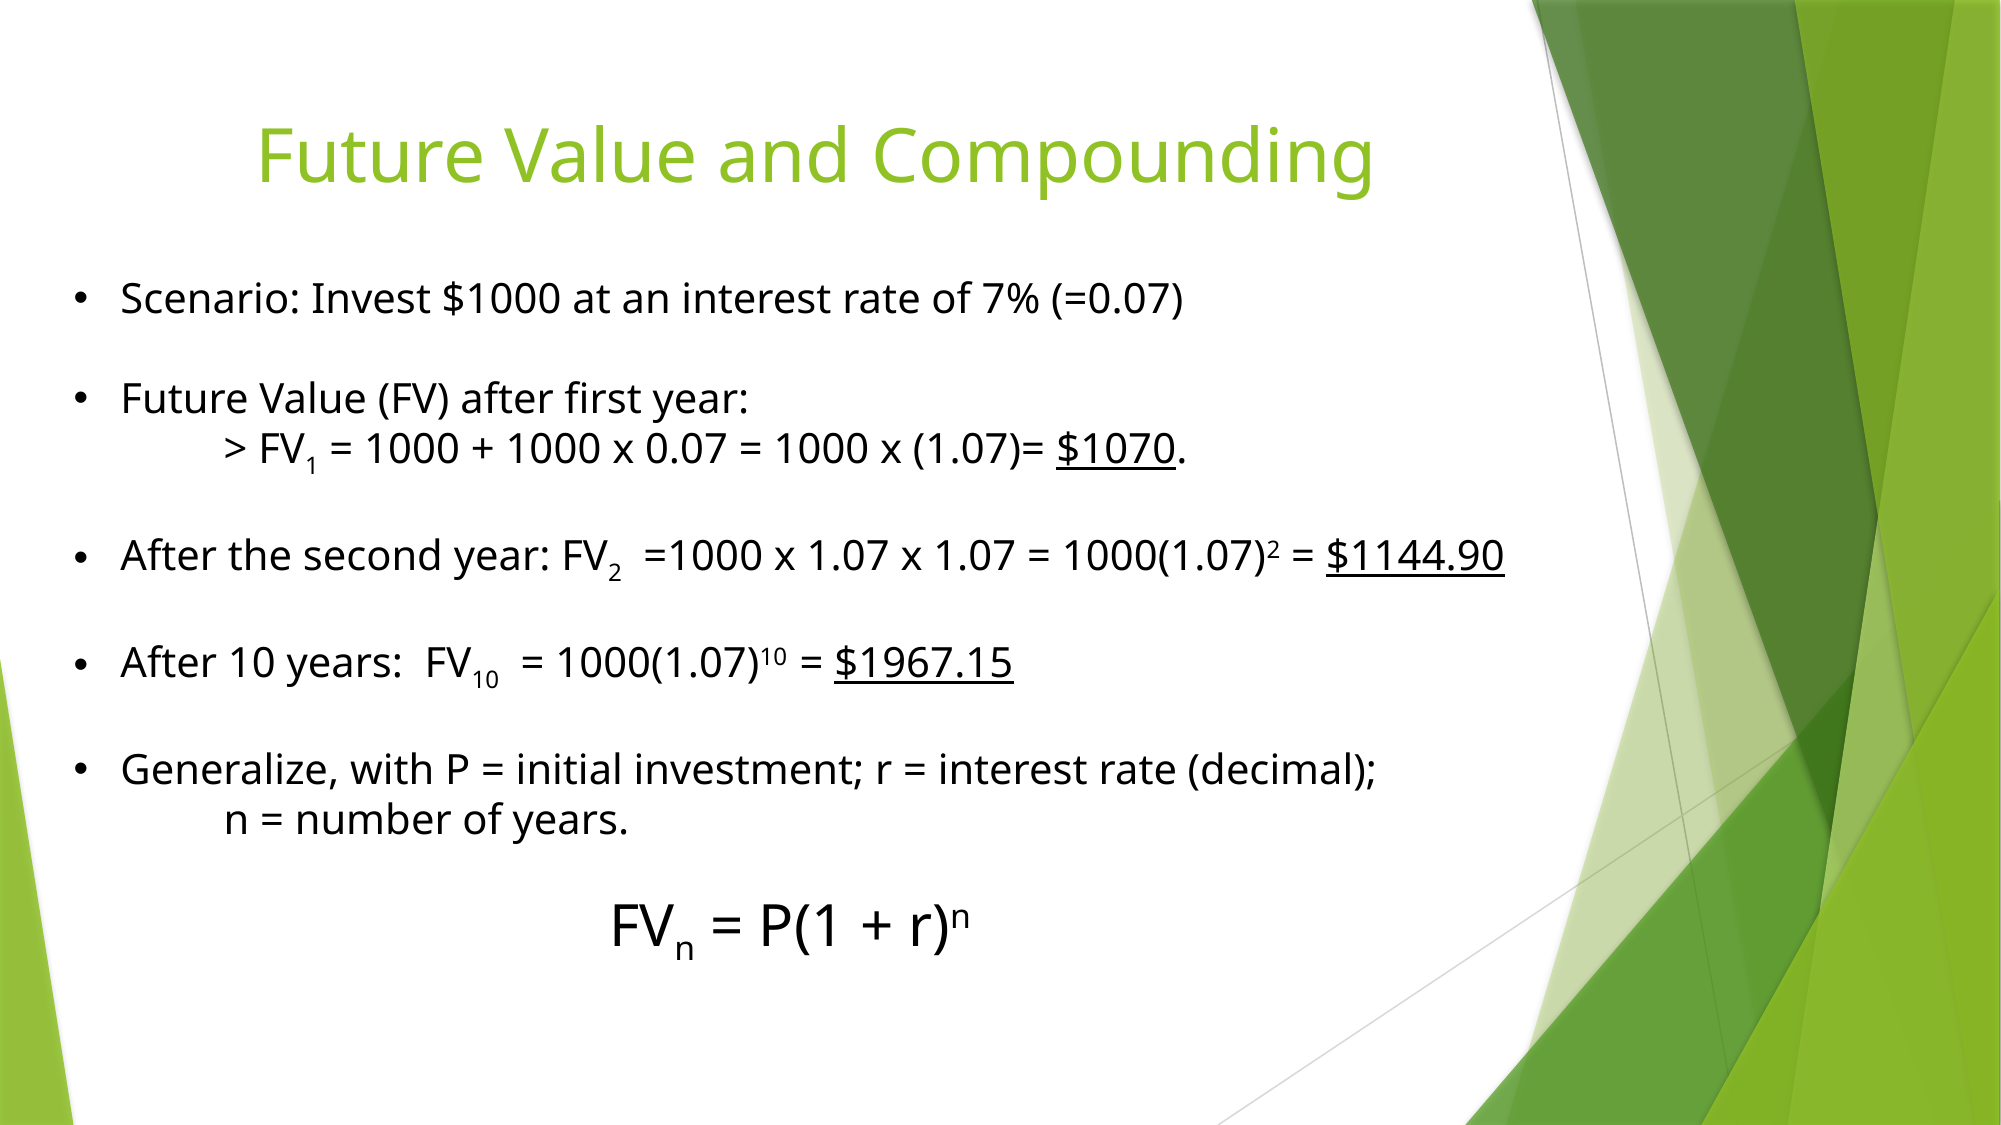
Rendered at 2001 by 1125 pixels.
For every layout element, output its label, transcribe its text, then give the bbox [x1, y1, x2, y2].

text_box Scenario: Invest $1000 at an interest rate of 7% (=0.07) Future Value (FV) after first year: > FV1 = 1000 + 1000 x 0.07 = 1000 x (1.07)= $1070. After the second year: FV2 =1000 x 1.07 x 1.07 = 1000(1.07)2 = $1144.90 After 10 years: FV10 = 1000(1.07)10 = $1967.15 Generalize, with P = initial investment; r = interest rate (decimal); n = number of years. FVn = P(1 + r)n [58, 264, 1522, 975]
title Future Value and Compounding [111, 99, 1522, 264]
